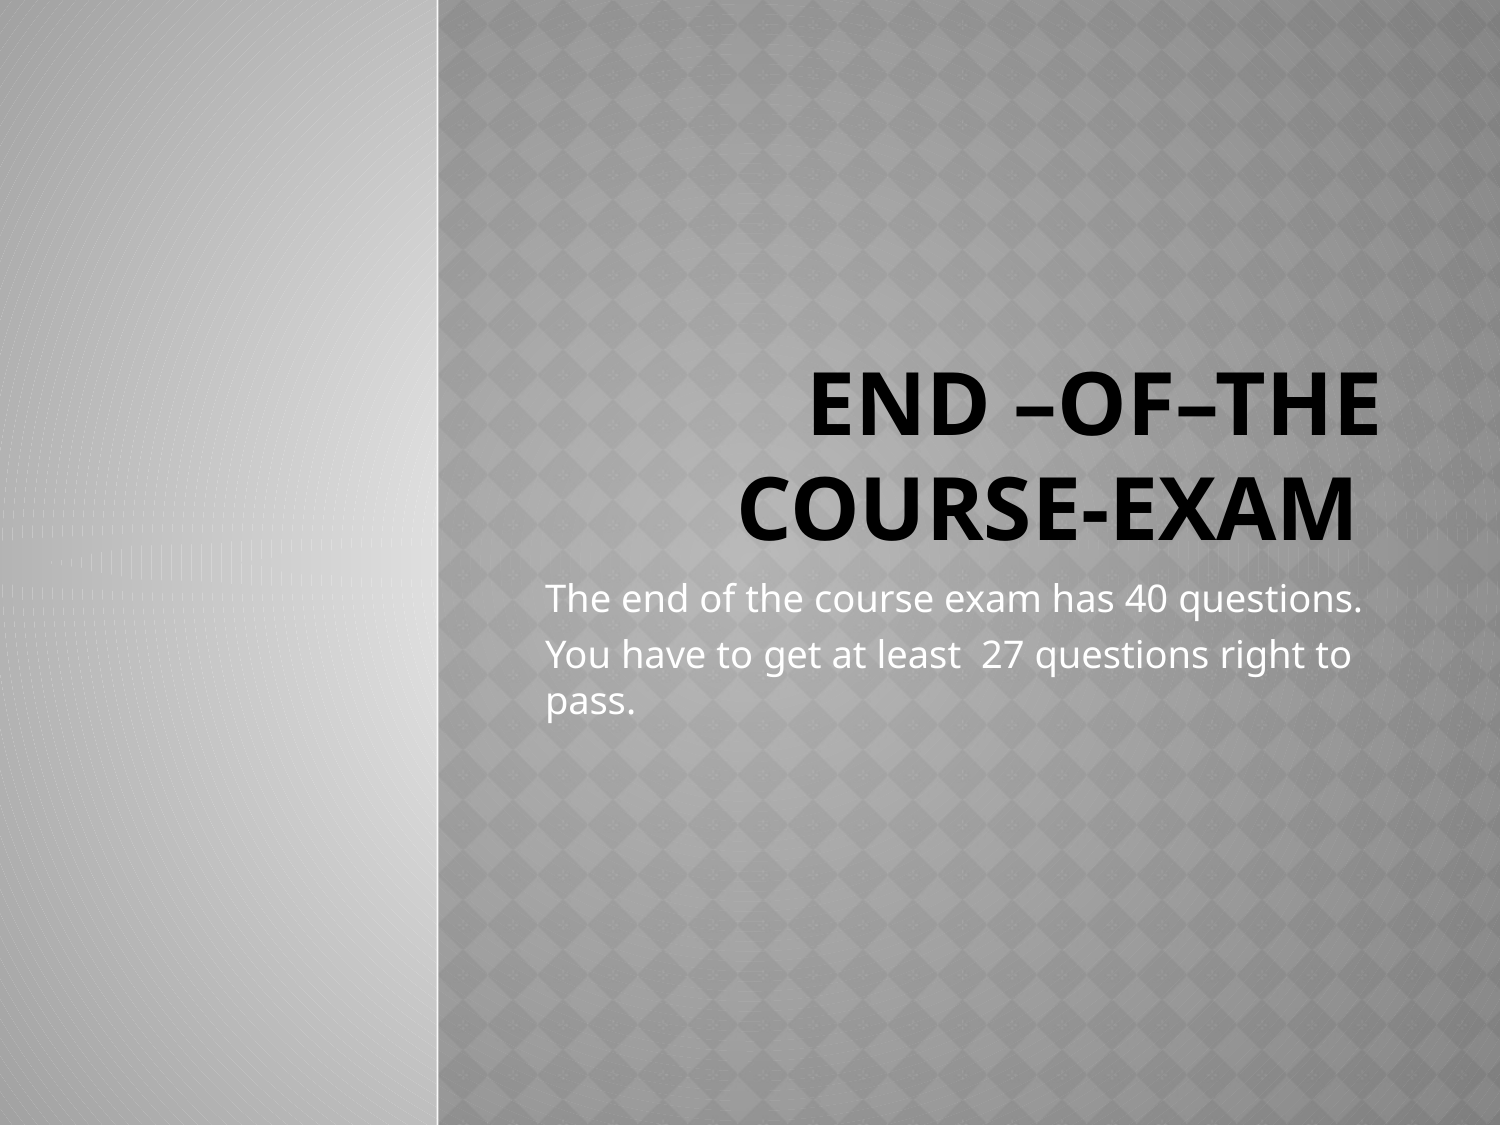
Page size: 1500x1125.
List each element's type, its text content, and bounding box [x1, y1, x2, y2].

subtitle The end of the course exam has 40 questions. You have to get at least 27 questions right to pass. [537, 575, 1377, 756]
title End –of–the Course-Exam [552, 87, 1390, 558]
